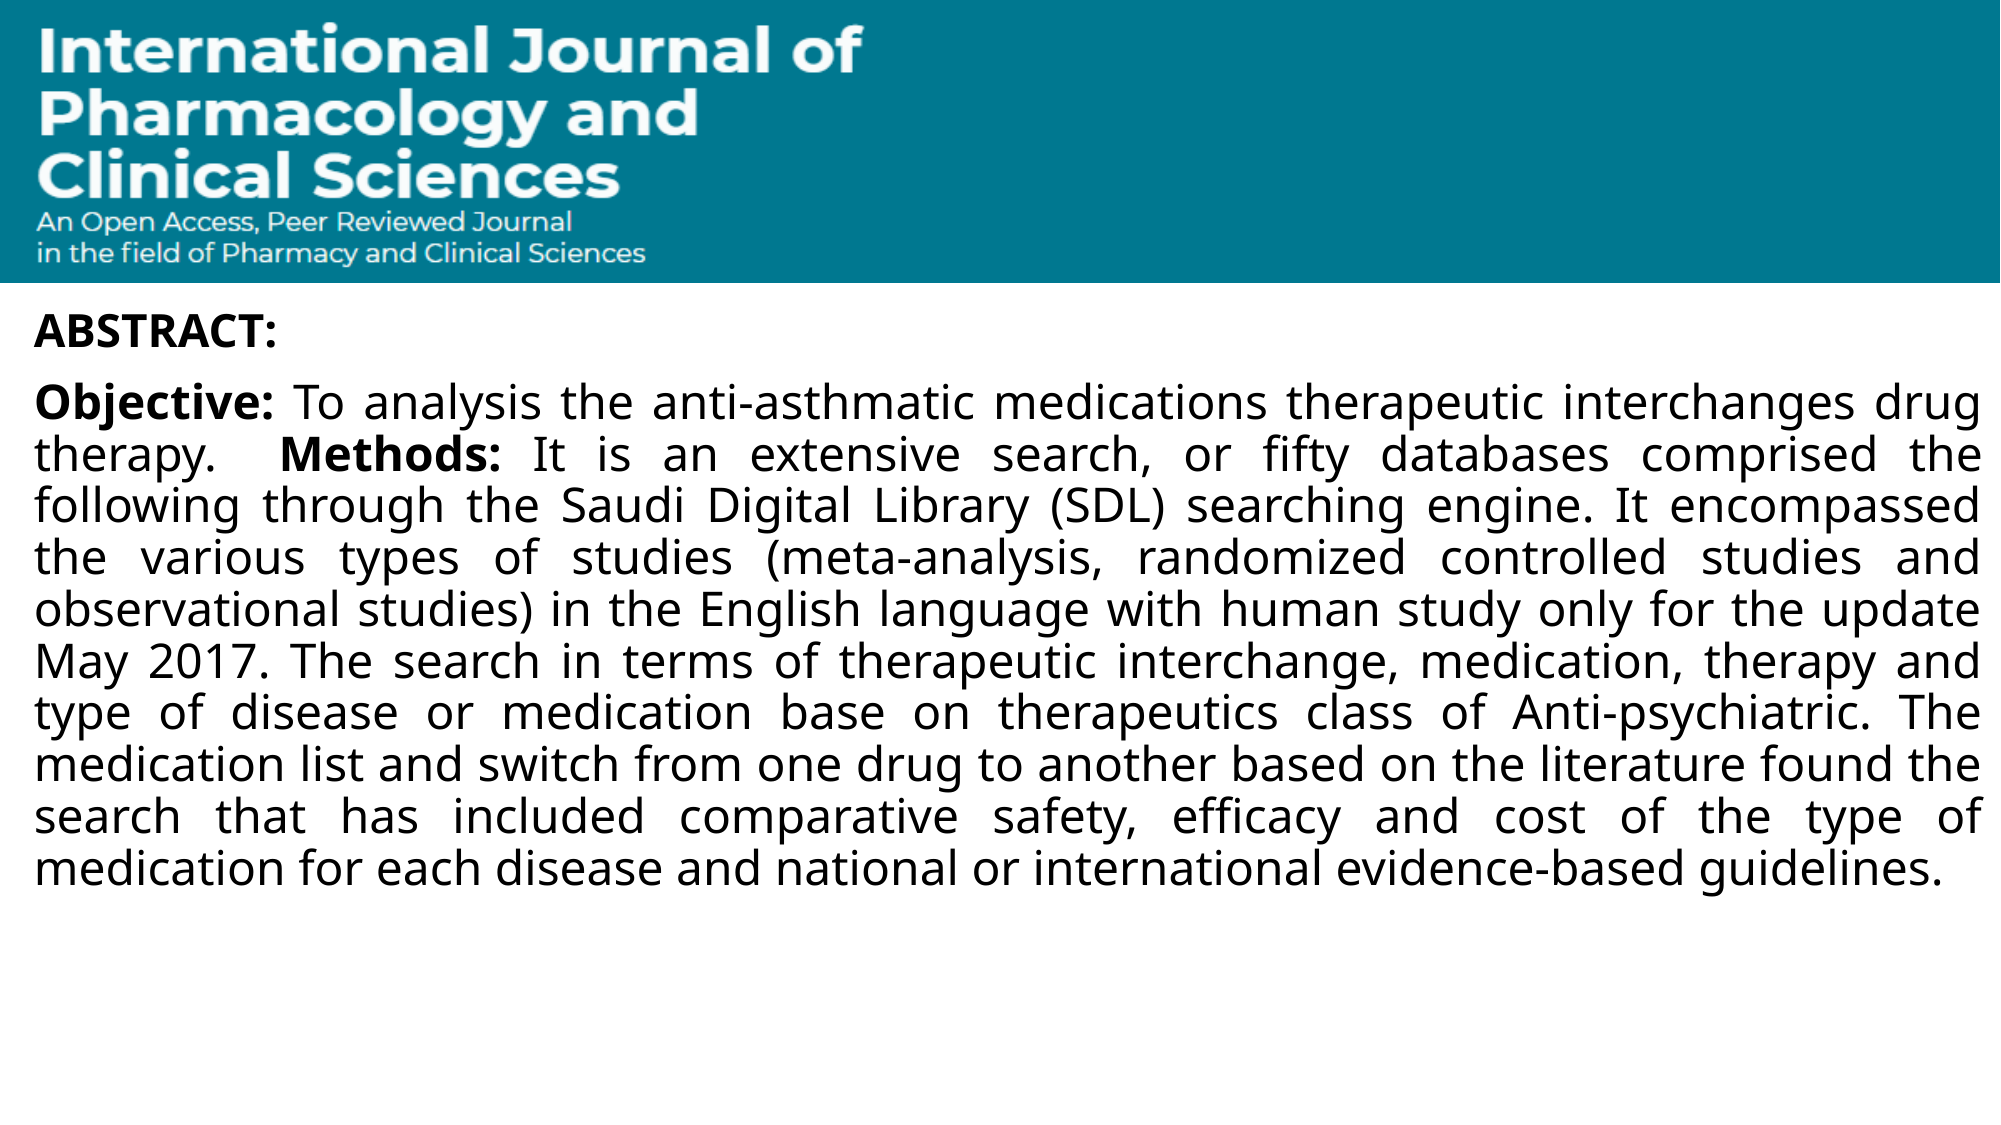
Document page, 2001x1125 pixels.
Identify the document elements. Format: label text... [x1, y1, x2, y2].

subtitle ABSTRACT: Objective: To analysis the anti-asthmatic medications therapeutic interchanges drug therapy. Methods: It is an extensive search, or fifty databases comprised the following through the Saudi Digital Library (SDL) searching engine. It encompassed the various types of studies (meta-analysis, randomized controlled studies and observational studies) in the English language with human study only for the update May 2017. The search in terms of therapeutic interchange, medication, therapy and type of disease or medication base on therapeutics class of Anti-psychiatric. The medication list and switch from one drug to another based on the literature found the search that has included comparative safety, efficacy and cost of the type of medication for each disease and national or international evidence-based guidelines. [18, 300, 2000, 1125]
picture [0, 0, 2000, 283]
